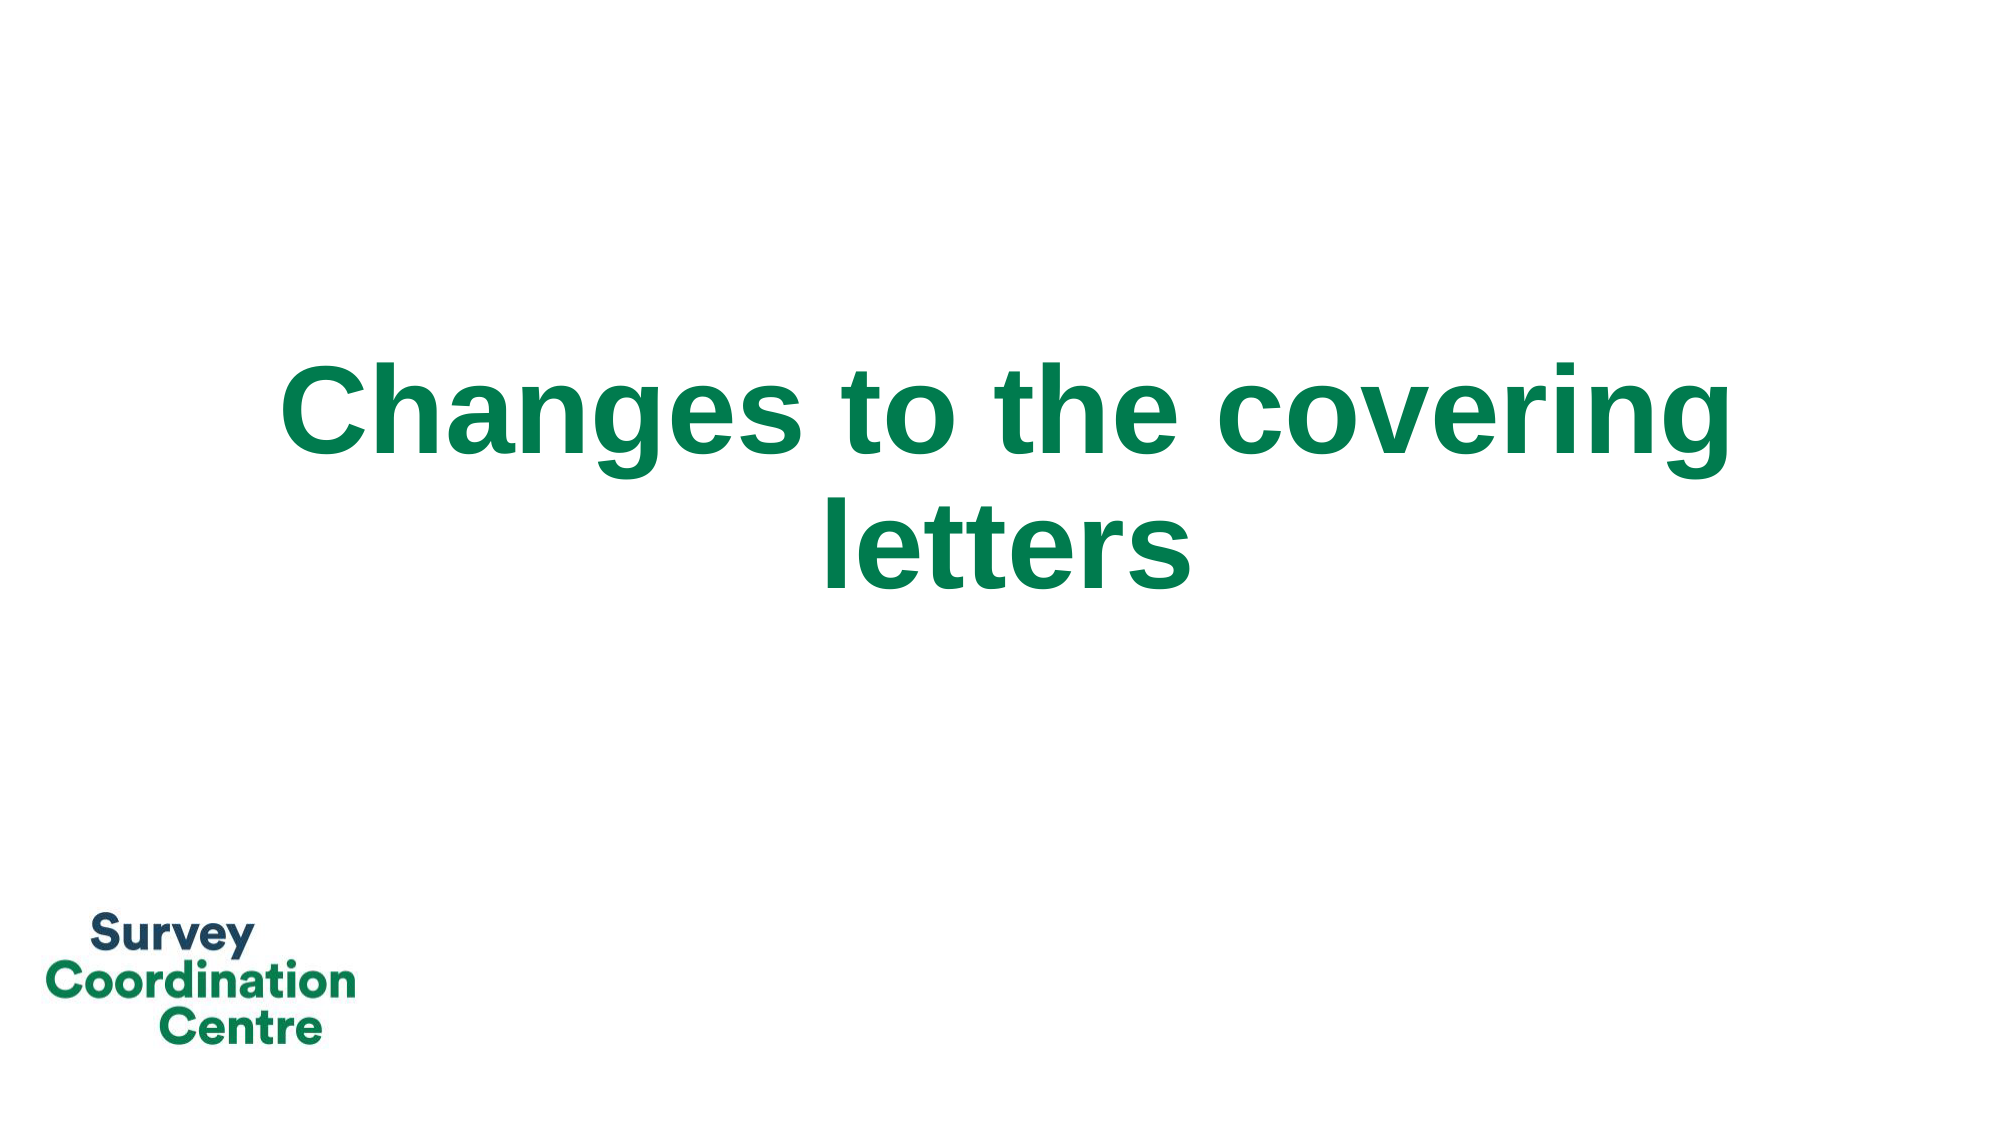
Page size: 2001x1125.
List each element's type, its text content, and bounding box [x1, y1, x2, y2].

title Changes to the covering letters [257, 231, 1758, 624]
picture [41, 907, 359, 1049]
